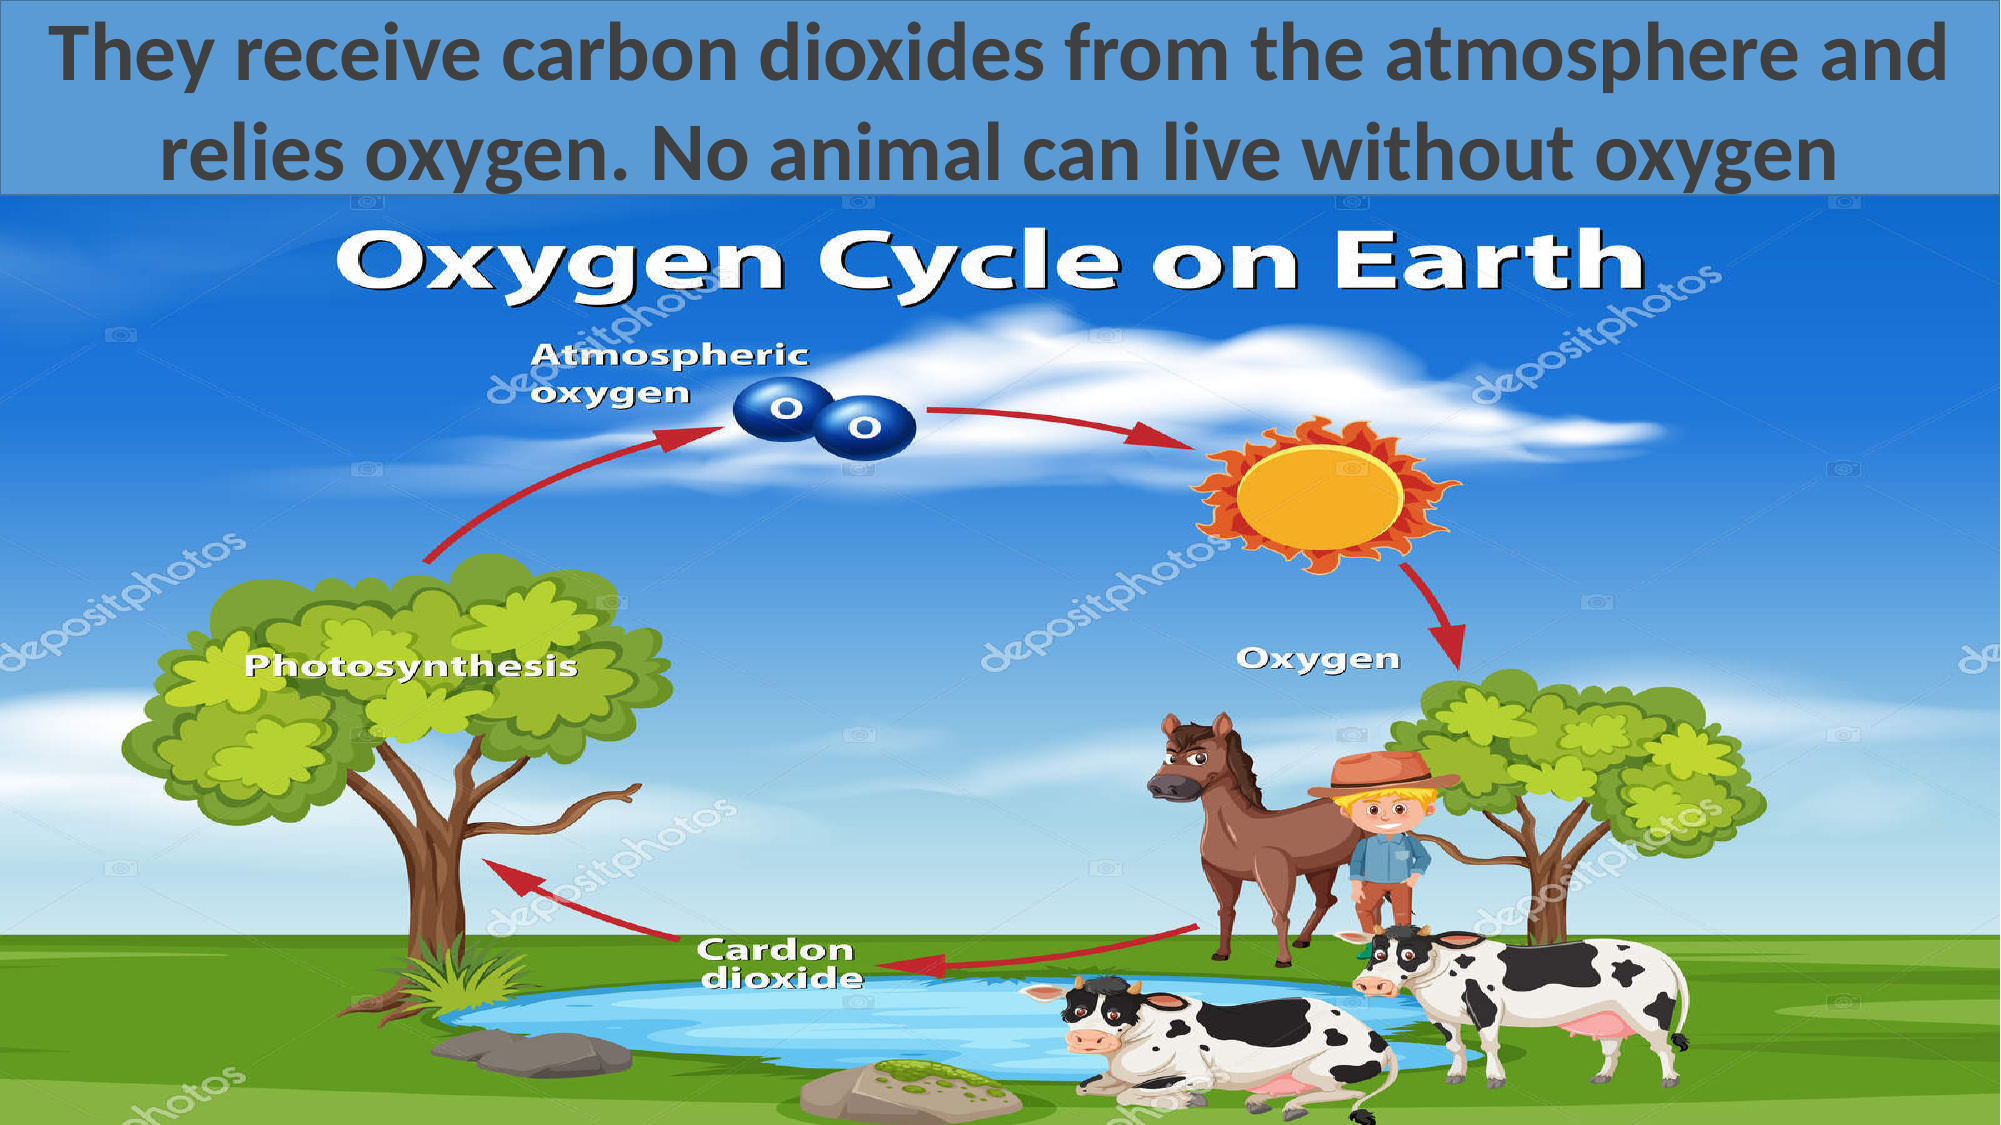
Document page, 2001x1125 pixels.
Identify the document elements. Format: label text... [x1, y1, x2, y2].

picture [0, 192, 2000, 1125]
text_box They receive carbon dioxides from the atmosphere and relies oxygen. No animal can live without oxygen [0, 0, 2000, 192]
